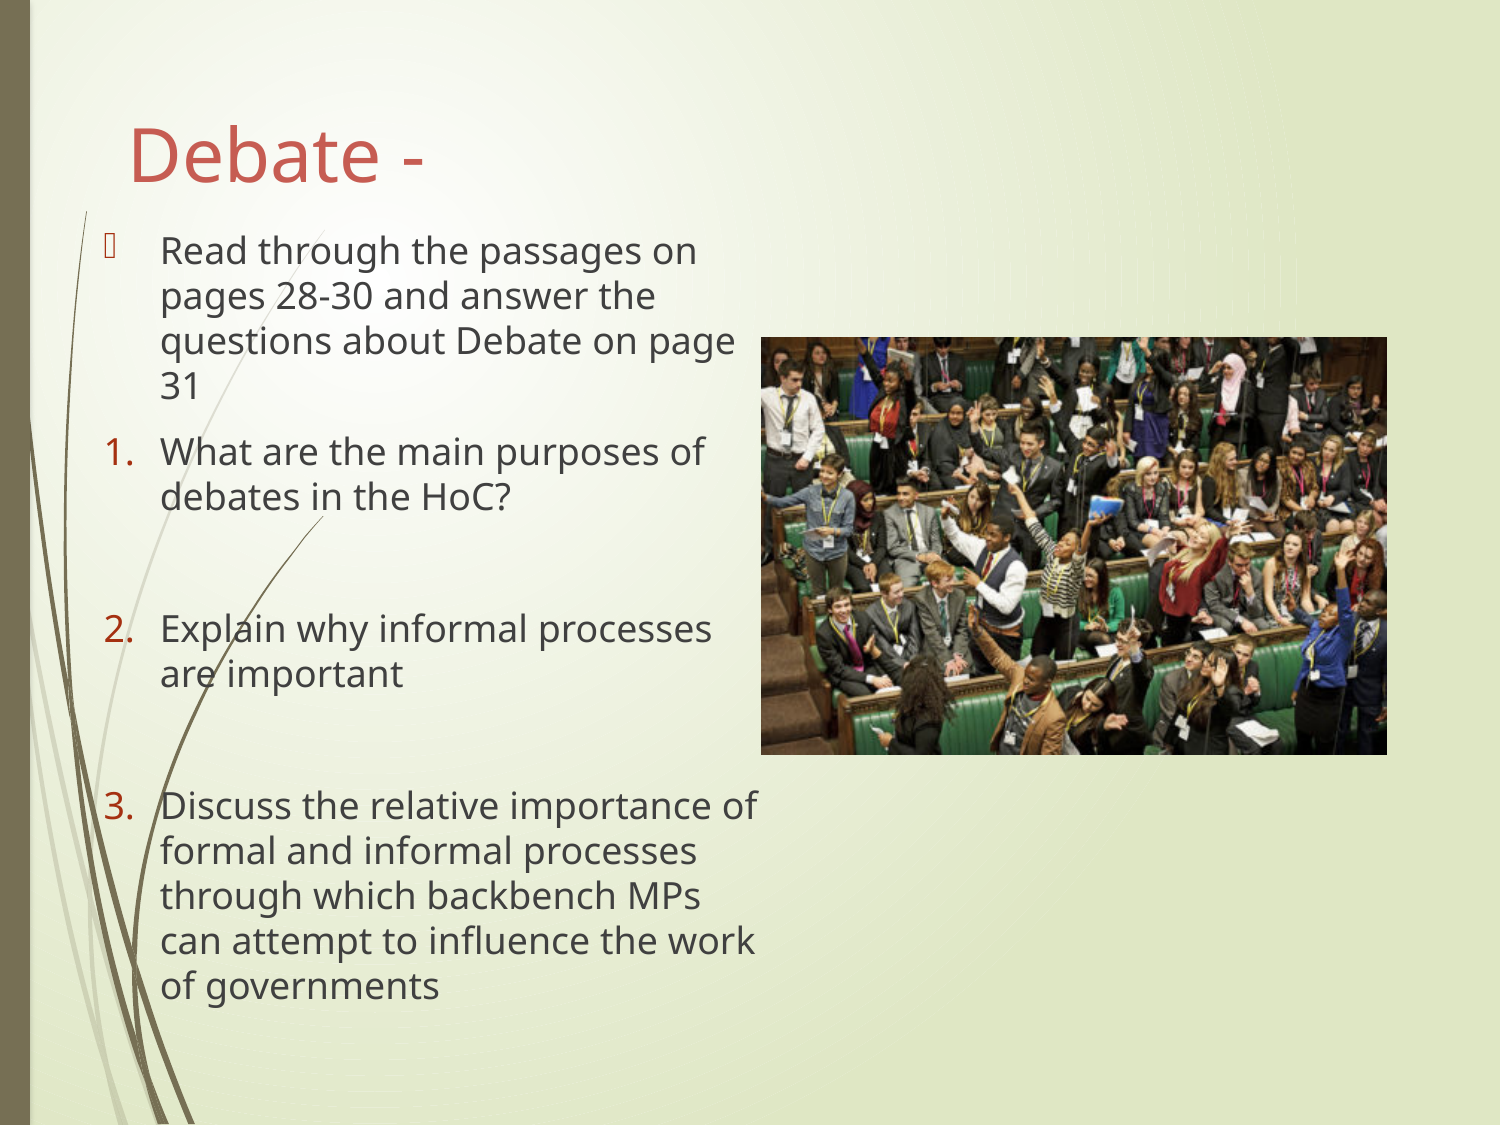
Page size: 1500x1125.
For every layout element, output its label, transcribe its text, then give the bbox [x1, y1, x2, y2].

list Read through the passages on pages 28-30 and answer the questions about Debate on page 31 What are the main purposes of debates in the HoC? Explain why informal processes are important Discuss the relative importance of formal and informal processes through which backbench MPs can attempt to influence the work of governments [88, 220, 774, 1059]
title Debate - [112, 99, 1388, 220]
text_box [761, 337, 1387, 755]
